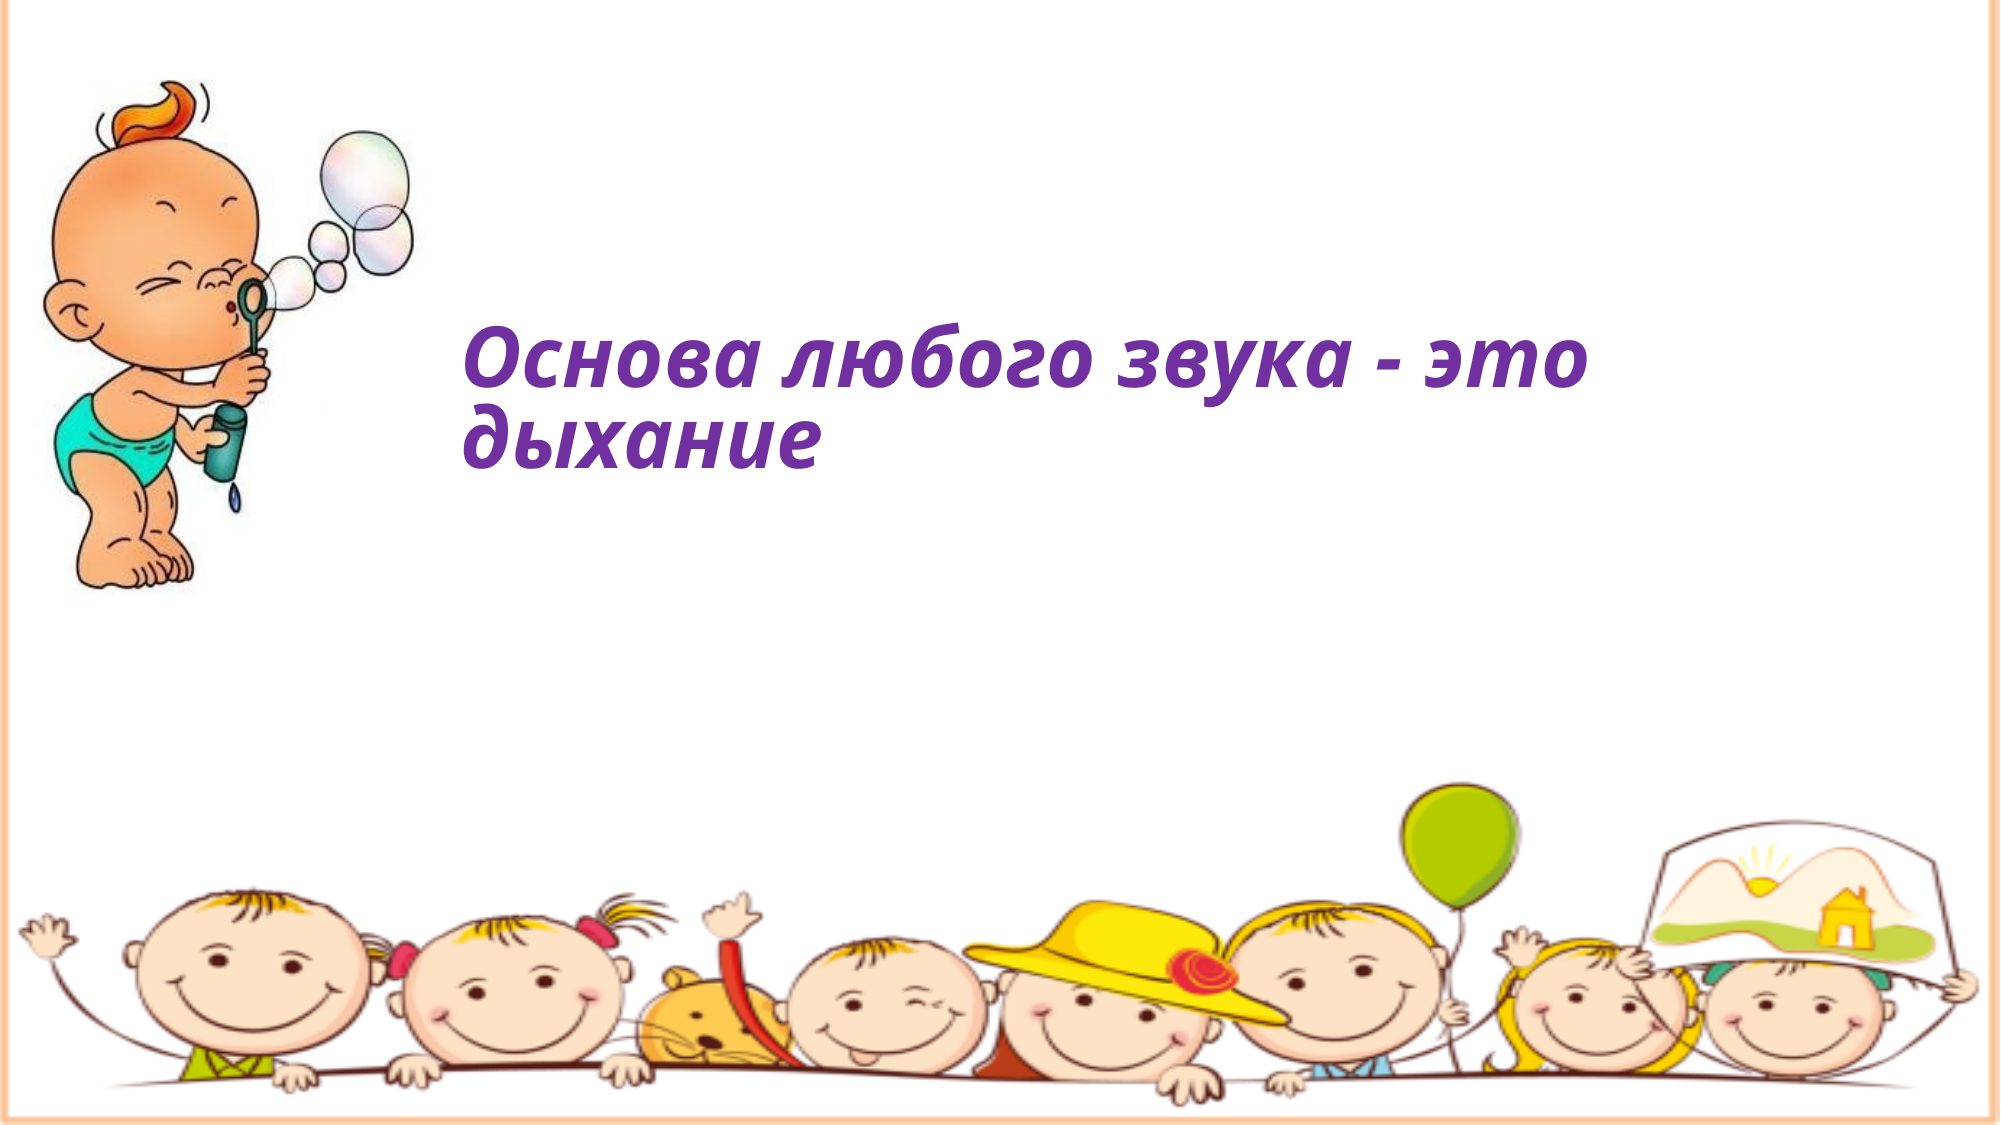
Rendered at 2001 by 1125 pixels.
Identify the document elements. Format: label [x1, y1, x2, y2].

list [0, 0, 2000, 1125]
picture [19, 79, 427, 594]
